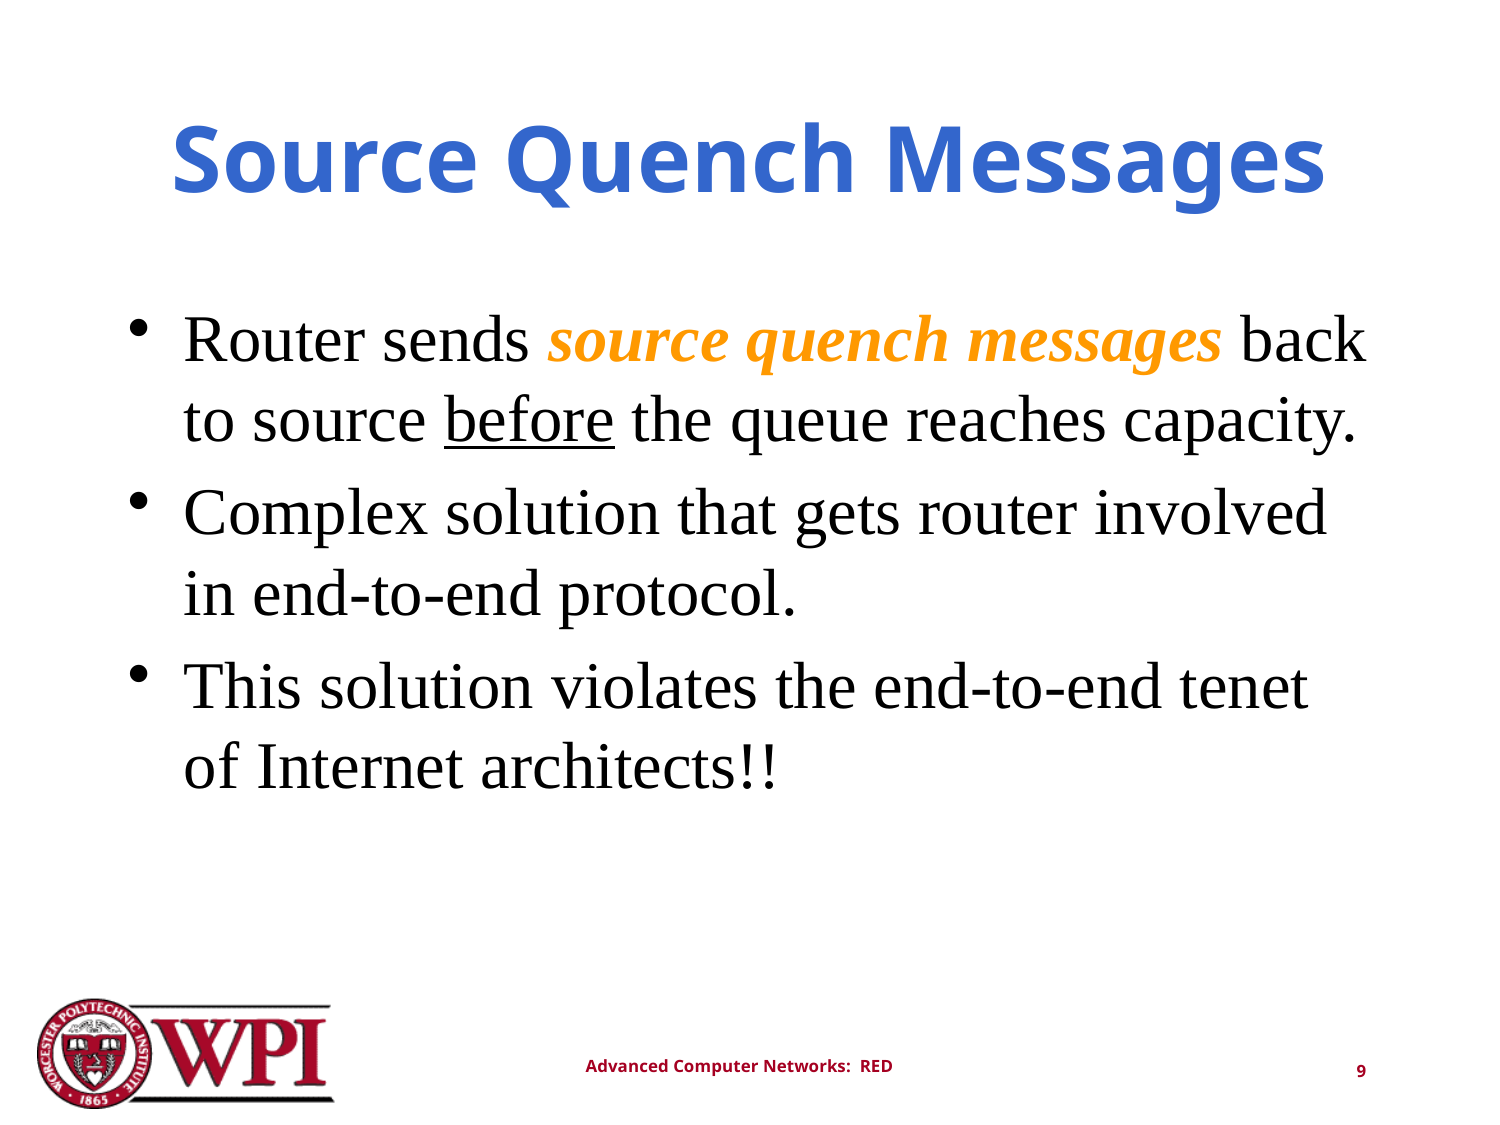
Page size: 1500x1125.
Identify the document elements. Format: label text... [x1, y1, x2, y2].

title Source Quench Messages [112, 62, 1388, 251]
picture [37, 962, 350, 1109]
slide_number 9 [1068, 1022, 1382, 1099]
footer Advanced Computer Networks: RED [474, 1024, 1013, 1088]
list Router sends source quench messages back to source before the queue reaches capacity. Complex solution that gets router involved in end-to-end protocol. This solution violates the end-to-end tenet of Internet architects!! [112, 287, 1388, 963]
